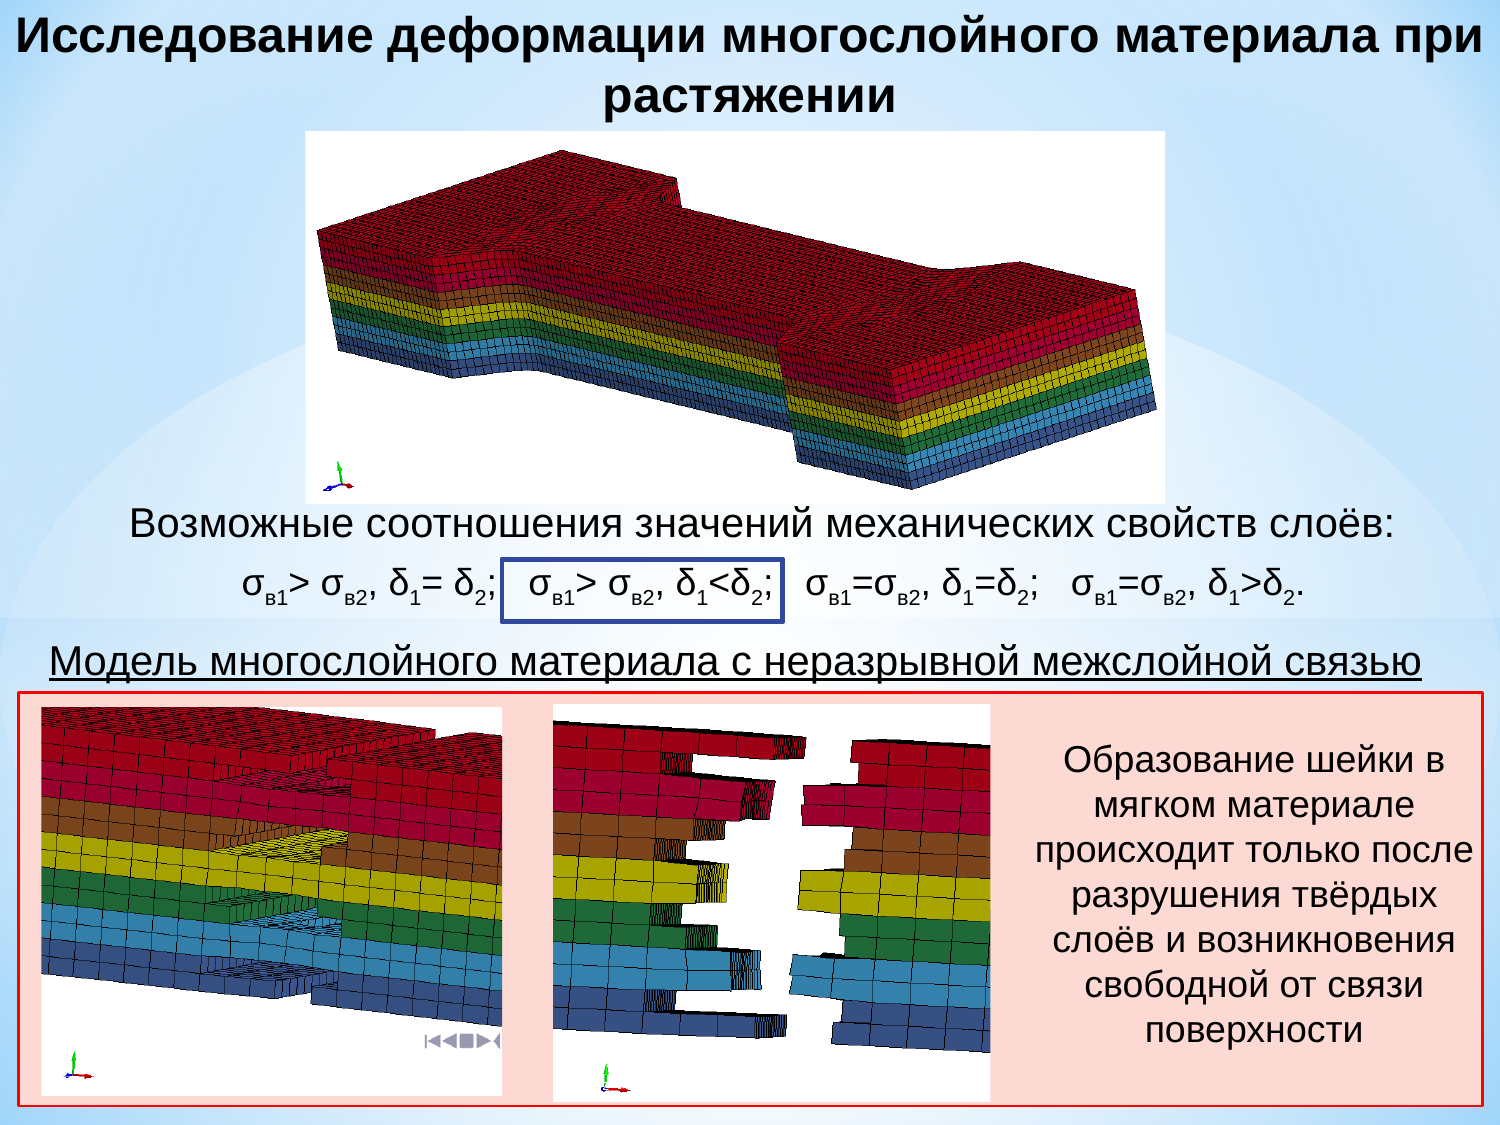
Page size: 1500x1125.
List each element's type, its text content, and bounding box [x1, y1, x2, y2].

picture [41, 707, 503, 1096]
text_box Образование шейки в мягком материале происходит только после разрушения твёрдых слоёв и возникновения свободной от связи поверхности [1008, 727, 1500, 1058]
text_box Исследование деформации многослойного материала при растяжении [0, 0, 1500, 131]
picture [305, 131, 1166, 504]
text_box Модель многослойного материала с неразрывной межслойной связью [0, 626, 1471, 692]
text_box [17, 691, 1484, 1107]
text_box Возможные соотношения значений механических свойств слоёв: σв1> σв2, δ1= δ2; σв1> σв2, δ1<δ2; σв1=σв2, δ1=δ2; σв1=σв2, δ1>δ2. [112, 488, 1435, 617]
picture [552, 703, 991, 1102]
text_box [501, 558, 784, 623]
